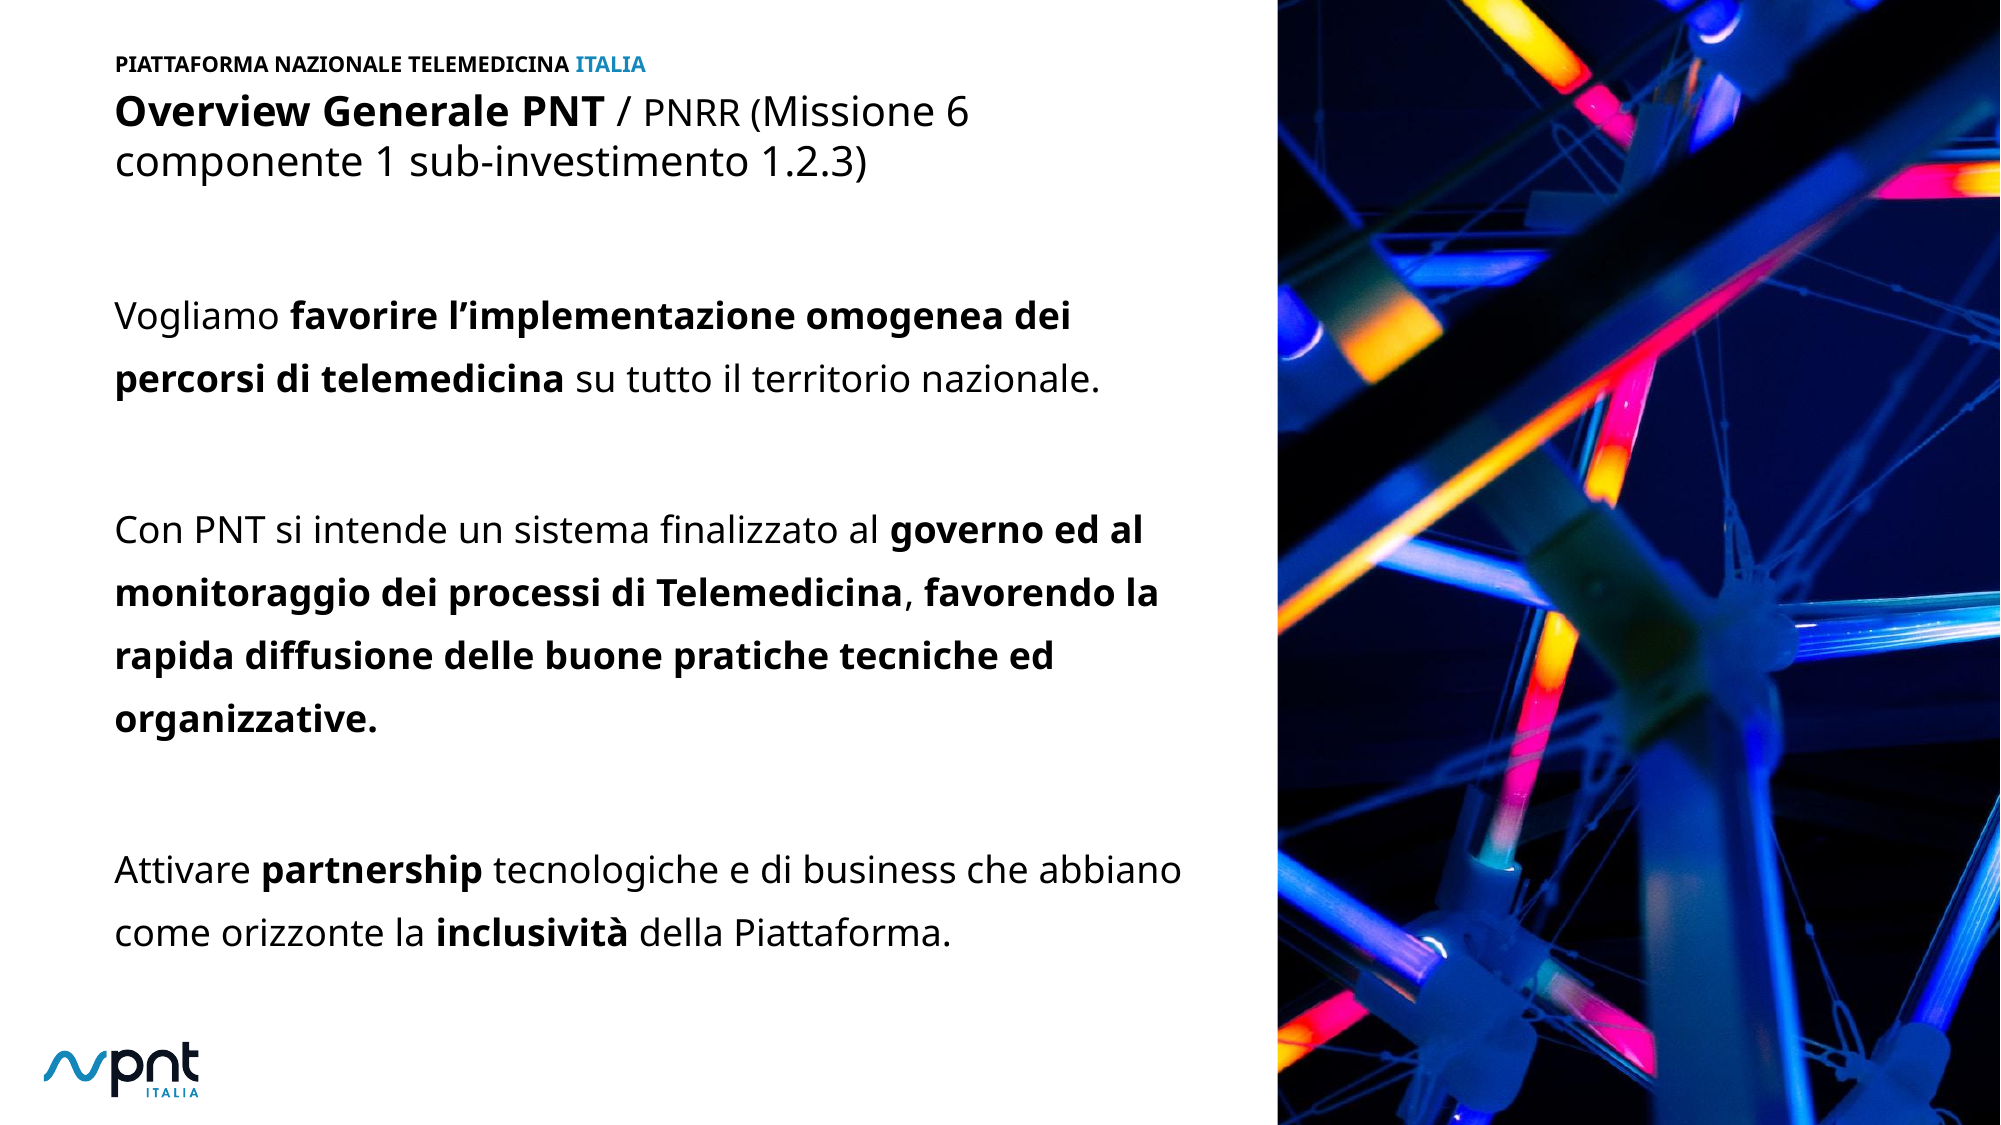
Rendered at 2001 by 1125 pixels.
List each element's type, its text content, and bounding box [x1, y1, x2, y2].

picture [34, 1032, 208, 1107]
picture [1277, 0, 2000, 1125]
list PIATTAFORMA NAZIONALE TELEMEDICINA ITALIA [115, 38, 1001, 79]
picture [1993, 611, 2000, 617]
list Vogliamo favorire l’implementazione omogenea dei percorsi di telemedicina su tutto il territorio nazionale. Con PNT si intende un sistema finalizzato al governo ed al monitoraggio dei processi di Telemedicina, favorendo la rapida diffusione delle buone pratiche tecniche ed organizzative. Attivare partnership tecnologiche e di business che abbiano come orizzonte la inclusività della Piattaforma. [114, 216, 1225, 971]
title Overview Generale PNT / PNRR (Missione 6 componente 1 sub-investimento 1.2.3) [115, 84, 1225, 178]
